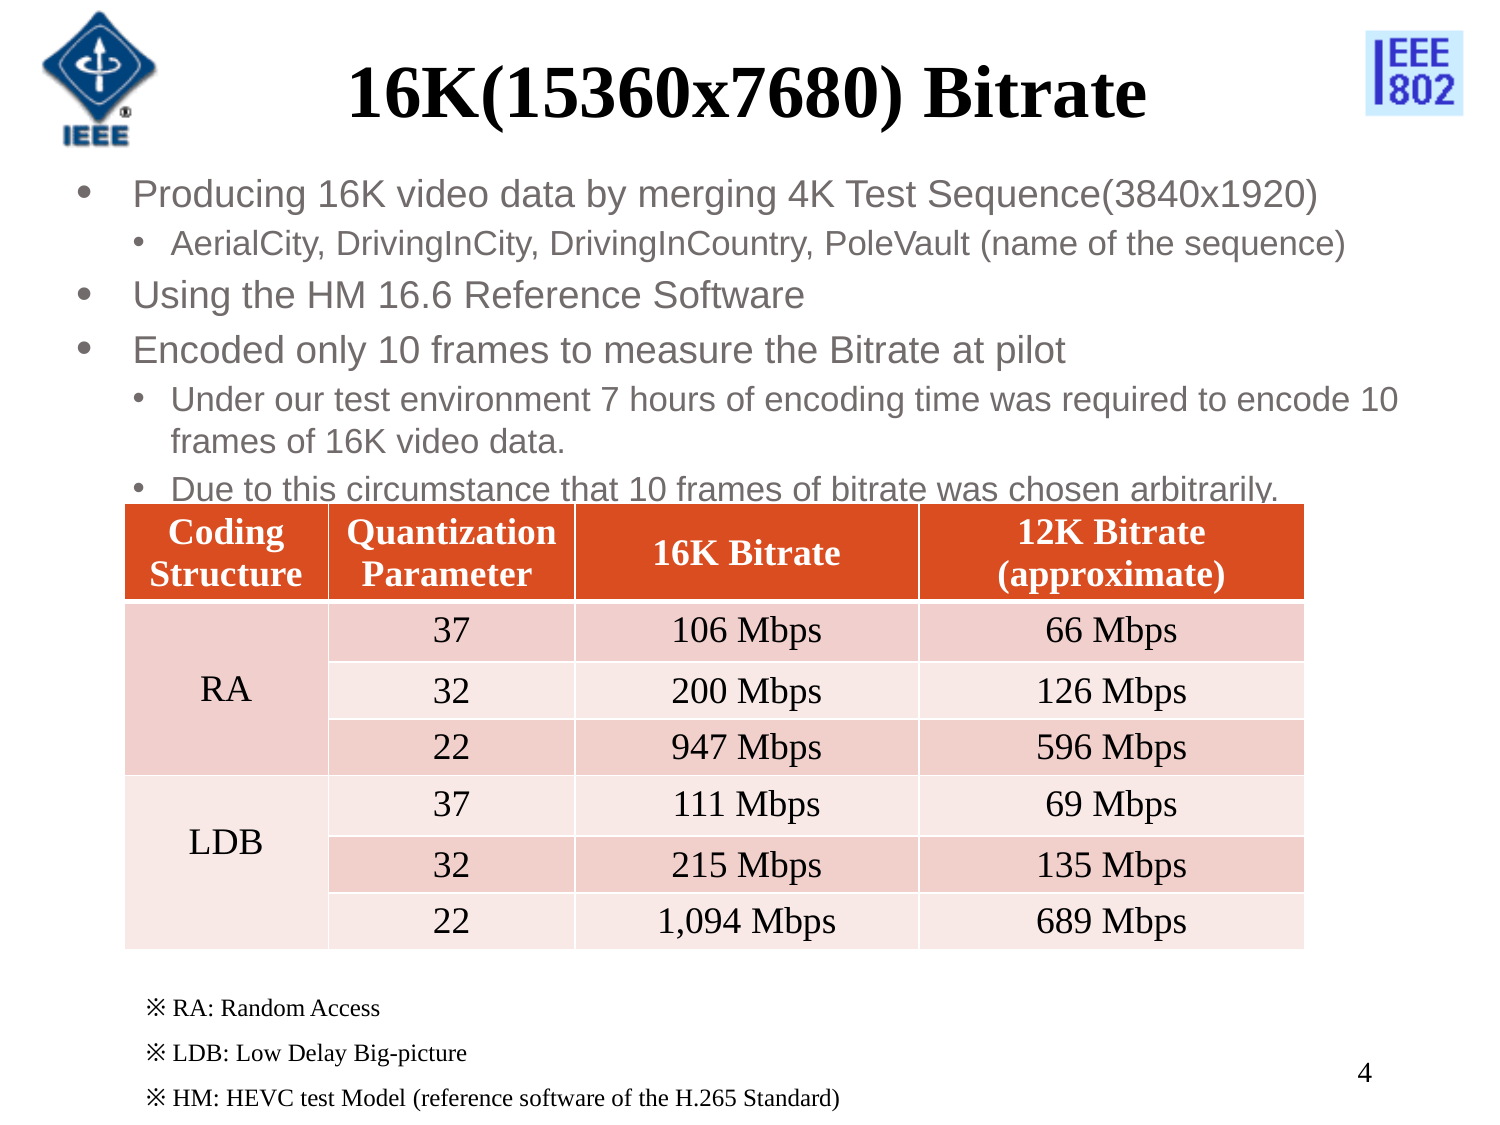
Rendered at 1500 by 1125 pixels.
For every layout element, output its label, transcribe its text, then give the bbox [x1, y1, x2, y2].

table_cell 689 Mbps [920, 894, 1304, 949]
table_cell 947 Mbps [576, 720, 918, 775]
table_header Coding Structure [125, 504, 328, 599]
picture [37, 9, 162, 150]
table_cell 37 [329, 776, 574, 835]
table_cell 135 Mbps [920, 837, 1304, 892]
picture [1351, 12, 1475, 141]
table_cell 22 [329, 894, 574, 949]
table_cell 66 Mbps [920, 604, 1304, 661]
table_cell 37 [329, 604, 574, 661]
text_box Producing 16K video data by merging 4K Test Sequence(3840x1920) AerialCity, DrivingInCity, DrivingInCountry, PoleVault (name of the sequence) Using the HM 16.6 Reference Software Encoded only 10 frames to measure the Bitrate at pilot Under our test environment 7 hours of encoding time was required to encode 10 frames of 16K video data. Due to this circumstance that 10 frames of bitrate was chosen arbitrarily. [61, 160, 1427, 520]
table_cell 126 Mbps [920, 663, 1304, 718]
table_header 12K Bitrate (approximate) [920, 504, 1304, 599]
table_cell 111 Mbps [576, 776, 918, 835]
title 16K(15360x7680) Bitrate [68, 36, 1427, 151]
table_cell 106 Mbps [576, 604, 918, 661]
slide_number 4 [1274, 1049, 1388, 1113]
table_cell LDB [125, 776, 328, 949]
table_cell 32 [329, 837, 574, 892]
table_cell 1,094 Mbps [576, 894, 918, 949]
table_header 16K Bitrate [576, 504, 918, 599]
table_header Quantization Parameter [329, 504, 574, 599]
table_cell 22 [329, 720, 574, 775]
table_cell RA [125, 604, 328, 775]
table_cell 215 Mbps [576, 837, 918, 892]
text_box ※ RA: Random Access ※ LDB: Low Delay Big-picture ※ HM: HEVC test Model (reference software of the H.265 Standard) [131, 969, 856, 1119]
table_cell 596 Mbps [920, 720, 1304, 775]
table_cell 200 Mbps [576, 663, 918, 718]
table_cell 32 [329, 663, 574, 718]
table_cell 69 Mbps [920, 776, 1304, 835]
